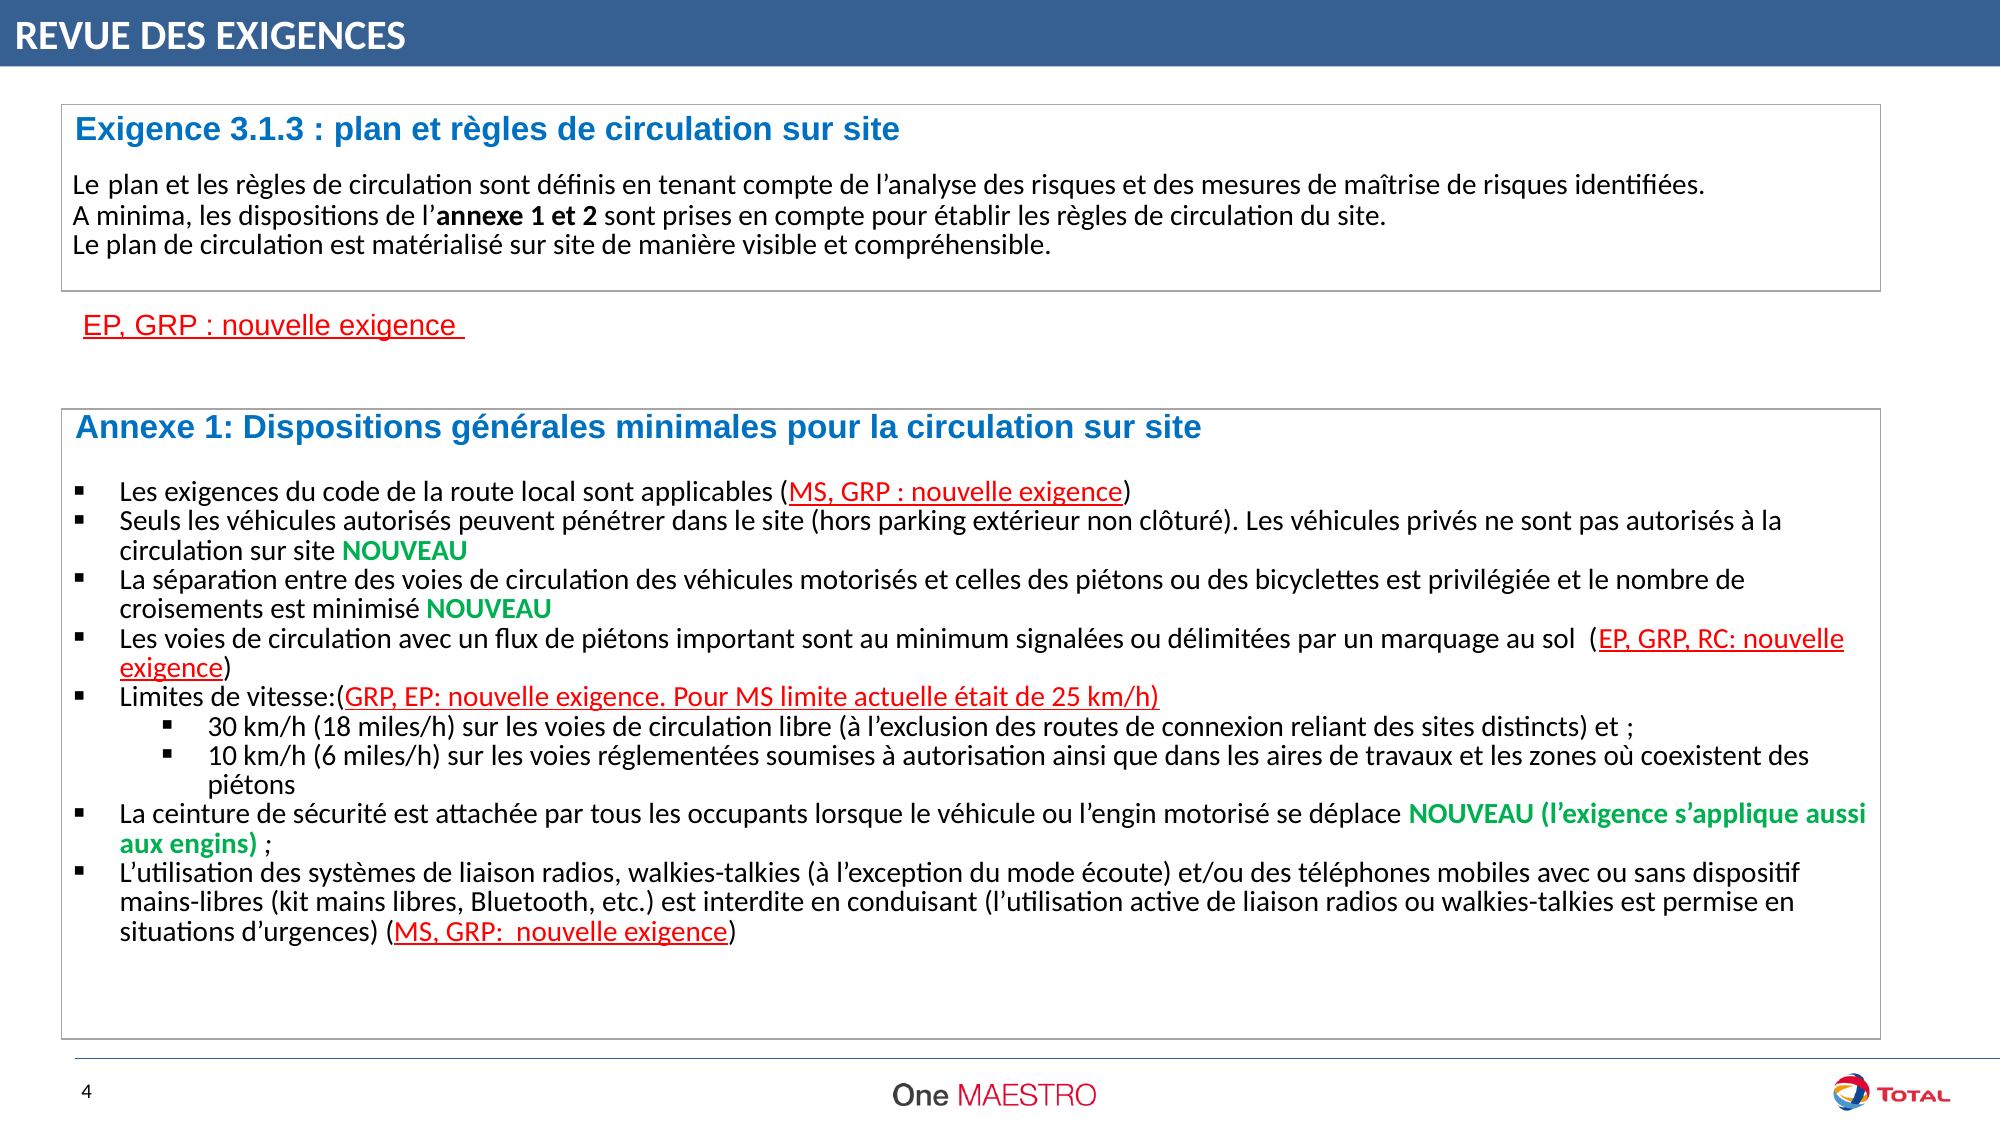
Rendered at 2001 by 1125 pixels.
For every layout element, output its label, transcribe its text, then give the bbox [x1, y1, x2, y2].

table_cell Les exigences du code de la route local sont applicables (MS, GRP : nouvelle exigence) Seuls les véhicules autorisés peuvent pénétrer dans le site (hors parking extérieur non clôturé). Les véhicules privés ne sont pas autorisés à la circulation sur site NOUVEAU La séparation entre des voies de circulation des véhicules motorisés et celles des piétons ou des bicyclettes est privilégiée et le nombre de croisements est minimisé NOUVEAU Les voies de circulation avec un flux de piétons important sont au minimum signalées ou délimitées par un marquage au sol (EP, GRP, RC: nouvelle exigence) Limites de vitesse:(GRP, EP: nouvelle exigence. Pour MS limite actuelle était de 25 km/h) 30 km/h (18 miles/h) sur les voies de circulation libre (à l’exclusion des routes de connexion reliant des sites distincts) et ; 10 km/h (6 miles/h) sur les voies réglementées soumises à autorisation ainsi que dans les aires de travaux et les zones où coexistent des piétons La ceinture de sécurité est attachée par tous les occupants lorsque le véhicule ou l’engin motorisé se déplace NOUVEAU (l’exigence s’applique aussi aux engins) ; L’utilisation des systèmes de liaison radios, walkies-talkies (à l’exception du mode écoute) et/ou des téléphones mobiles avec ou sans dispositif mains-libres (kit mains libres, Bluetooth, etc.) est interdite en conduisant (l’utilisation active de liaison radios ou walkies-talkies est permise en situations d’urgences) (MS, GRP: nouvelle exigence) [62, 480, 1880, 1038]
table_header {Exigence 3.1.3 : plan et règles de circulation sur site [62, 105, 1880, 166]
table_cell Le plan et les règles de circulation sont définis en tenant compte de l’analyse des risques et des mesures de maîtrise de risques identifiées. A minima, les dispositions de l’annexe 1 et 2 sont prises en compte pour établir les règles de circulation du site. Le plan de circulation est matérialisé sur site de manière visible et compréhensible. [62, 166, 1880, 290]
table_header {Annexe 1: Dispositions générales minimales pour la circulation sur site [62, 410, 1880, 480]
picture [1826, 1065, 1957, 1118]
list REVUE DES EXIGENCES [0, 0, 1036, 67]
picture [893, 1083, 1096, 1106]
text_box EP, GRP : nouvelle exigence [68, 299, 480, 350]
